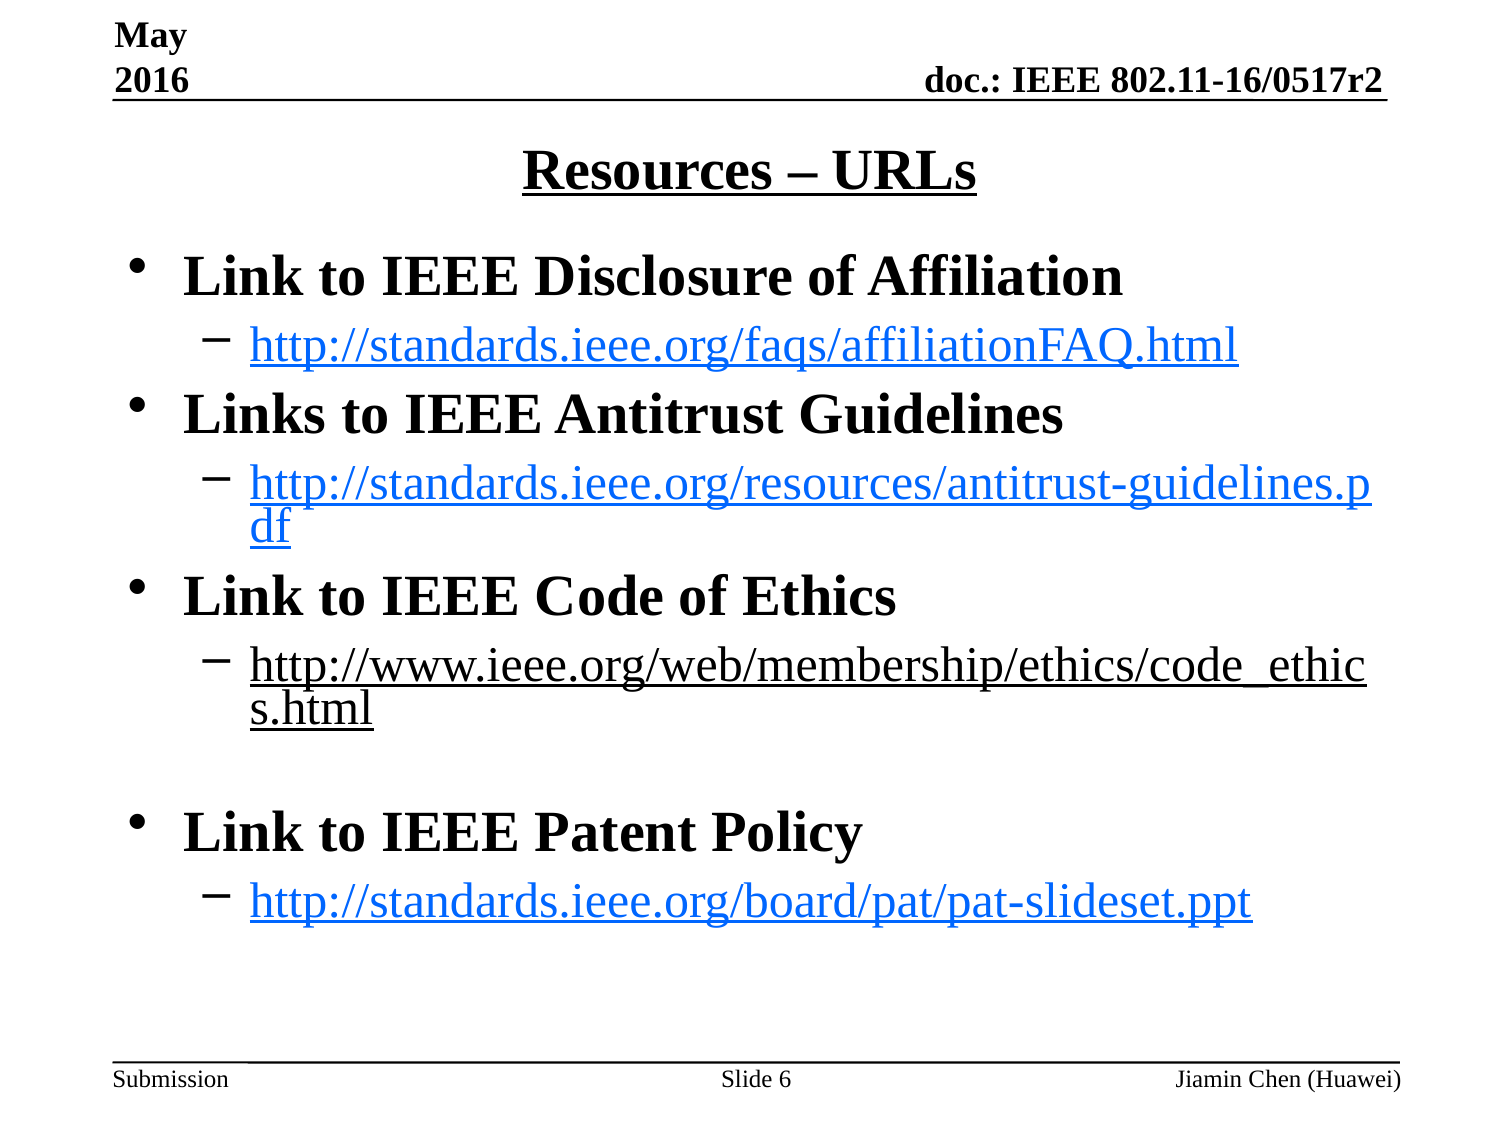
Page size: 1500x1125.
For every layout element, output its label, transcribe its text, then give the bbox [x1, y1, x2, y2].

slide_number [114, 54, 270, 90]
slide_number Slide 6 [712, 1061, 800, 1093]
title Resources – URLs [112, 90, 1388, 237]
list Link to IEEE Disclosure of Affiliation http://standards.ieee.org/faqs/affiliationFAQ.html Links to IEEE Antitrust Guidelines http://standards.ieee.org/resources/antitrust-guidelines.pdf Link to IEEE Code of Ethics http://www.ieee.org/web/membership/ethics/code_ethics.html Link to IEEE Patent Policy http://standards.ieee.org/board/pat/pat-slideset.ppt [112, 237, 1388, 840]
footer Jiamin Chen (Huawei) [1006, 1061, 1402, 1093]
